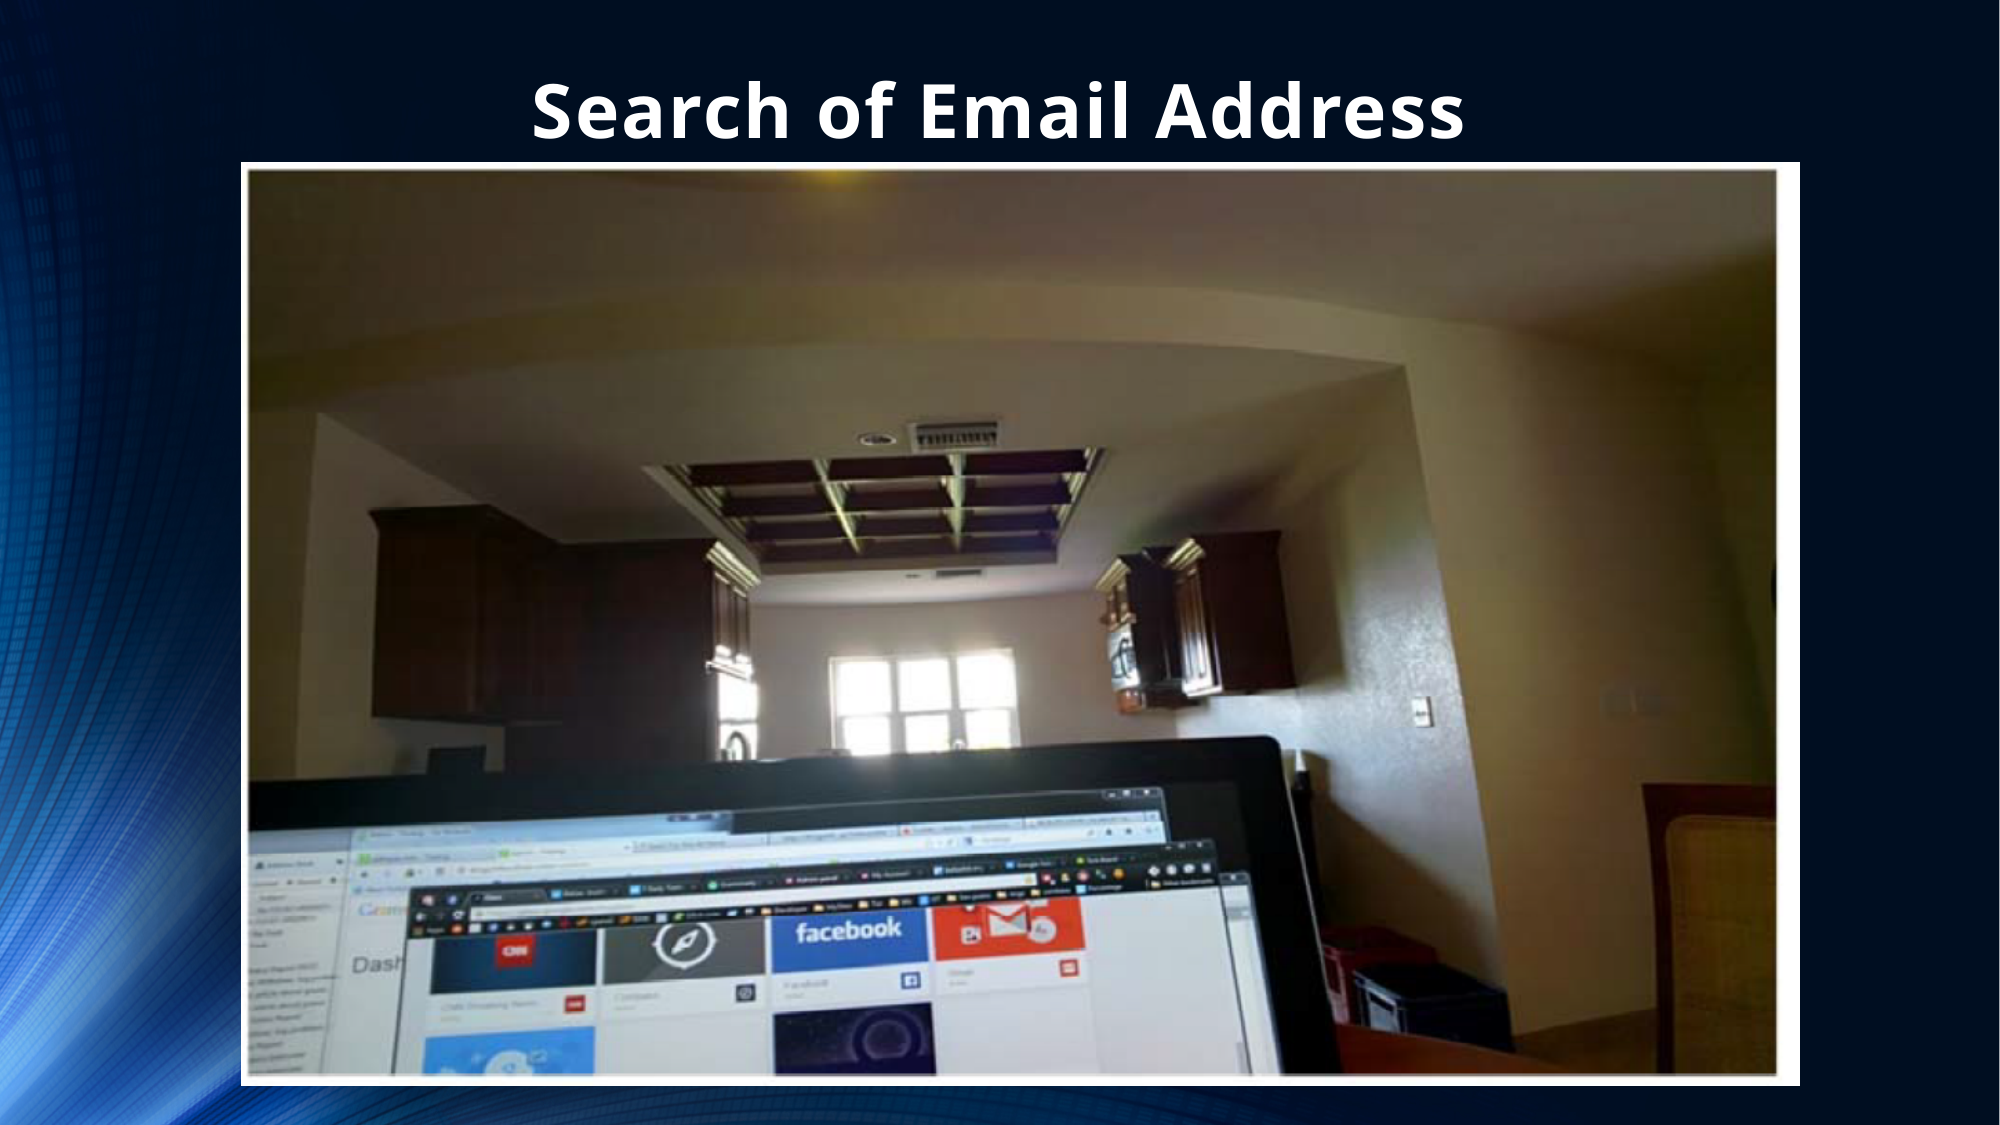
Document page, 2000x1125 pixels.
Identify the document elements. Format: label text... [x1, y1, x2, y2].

title Search of Email Address [249, 62, 1750, 162]
picture [0, 0, 2000, 1125]
